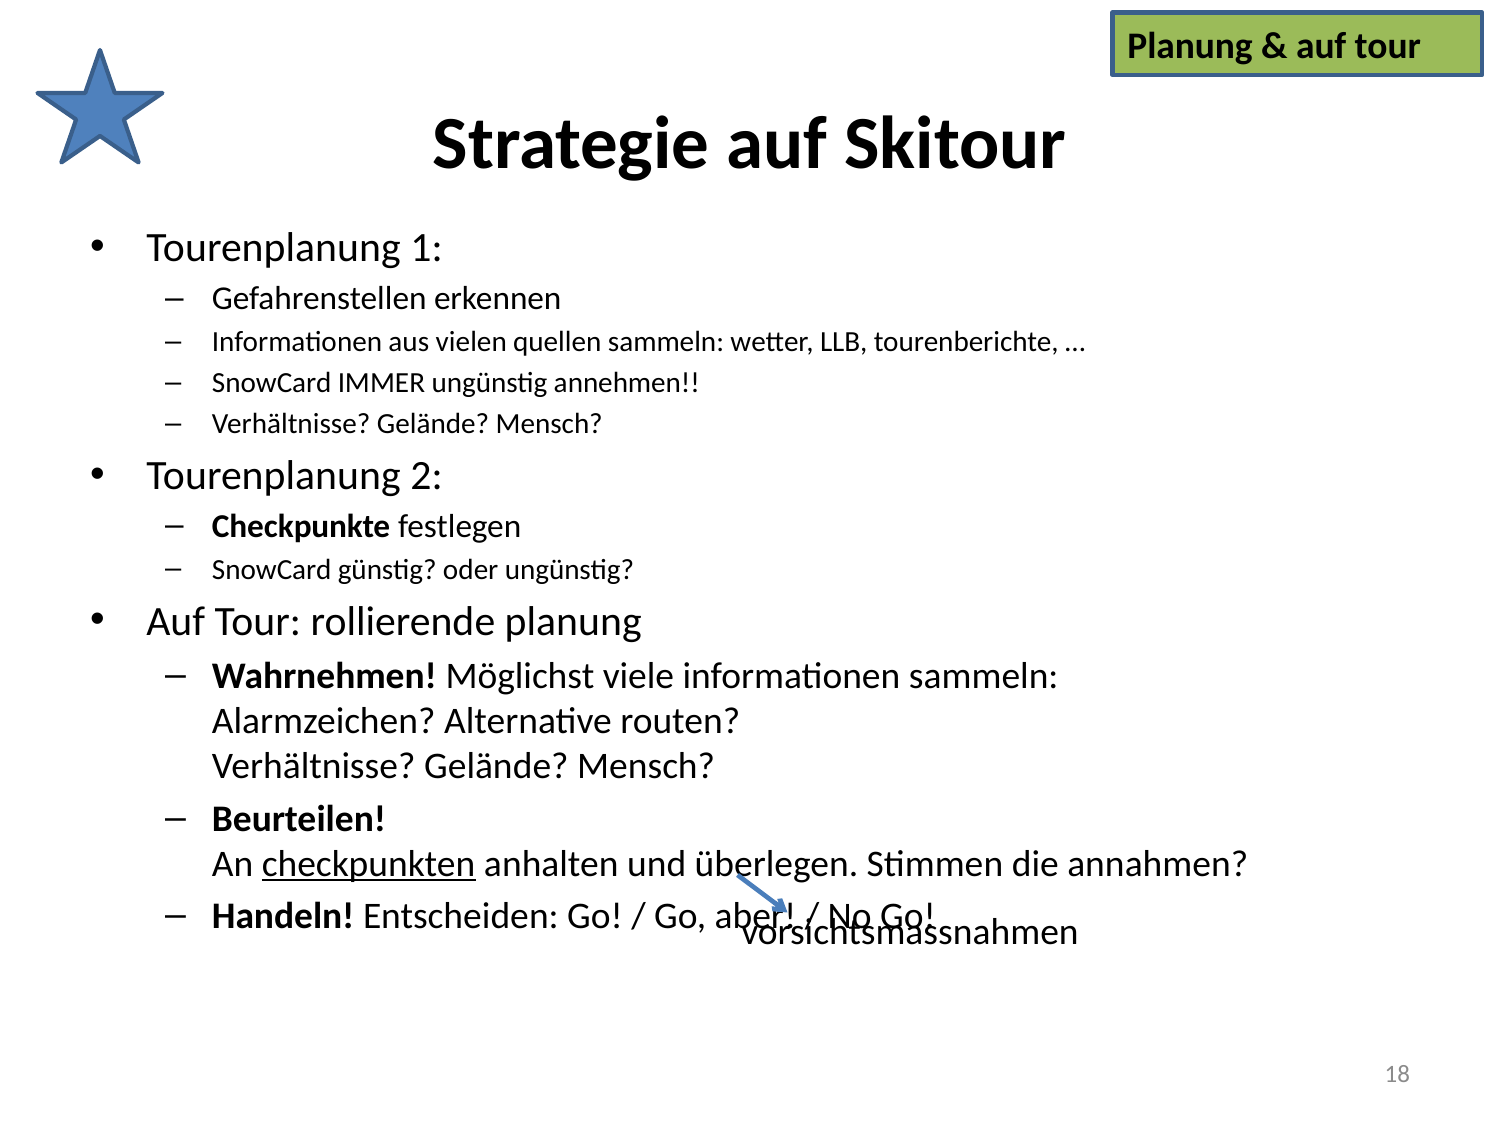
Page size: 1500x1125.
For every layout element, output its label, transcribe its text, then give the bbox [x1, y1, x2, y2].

slide_number 18 [1074, 1042, 1425, 1103]
title Strategie auf Skitour [75, 45, 1425, 212]
list Tourenplanung 1: Gefahrenstellen erkennen Informationen aus vielen quellen sammeln: wetter, LLB, tourenberichte, … SnowCard IMMER ungünstig annehmen!! Verhältnisse? Gelände? Mensch? Tourenplanung 2: Checkpunkte festlegen SnowCard günstig? oder ungünstig? Auf Tour: rollierende planung Wahrnehmen! Möglichst viele informationen sammeln: Alarmzeichen? Alternative routen? Verhältnisse? Gelände? Mensch? Beurteilen! An checkpunkten anhalten und überlegen. Stimmen die annahmen? Handeln! Entscheiden: Go! / Go, aber! / No Go! [75, 212, 1425, 955]
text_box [737, 874, 788, 913]
text_box Planung & auf tour [1110, 10, 1484, 77]
text_box vorsichtsmassnahmen [726, 899, 1095, 960]
text_box [35, 47, 165, 165]
